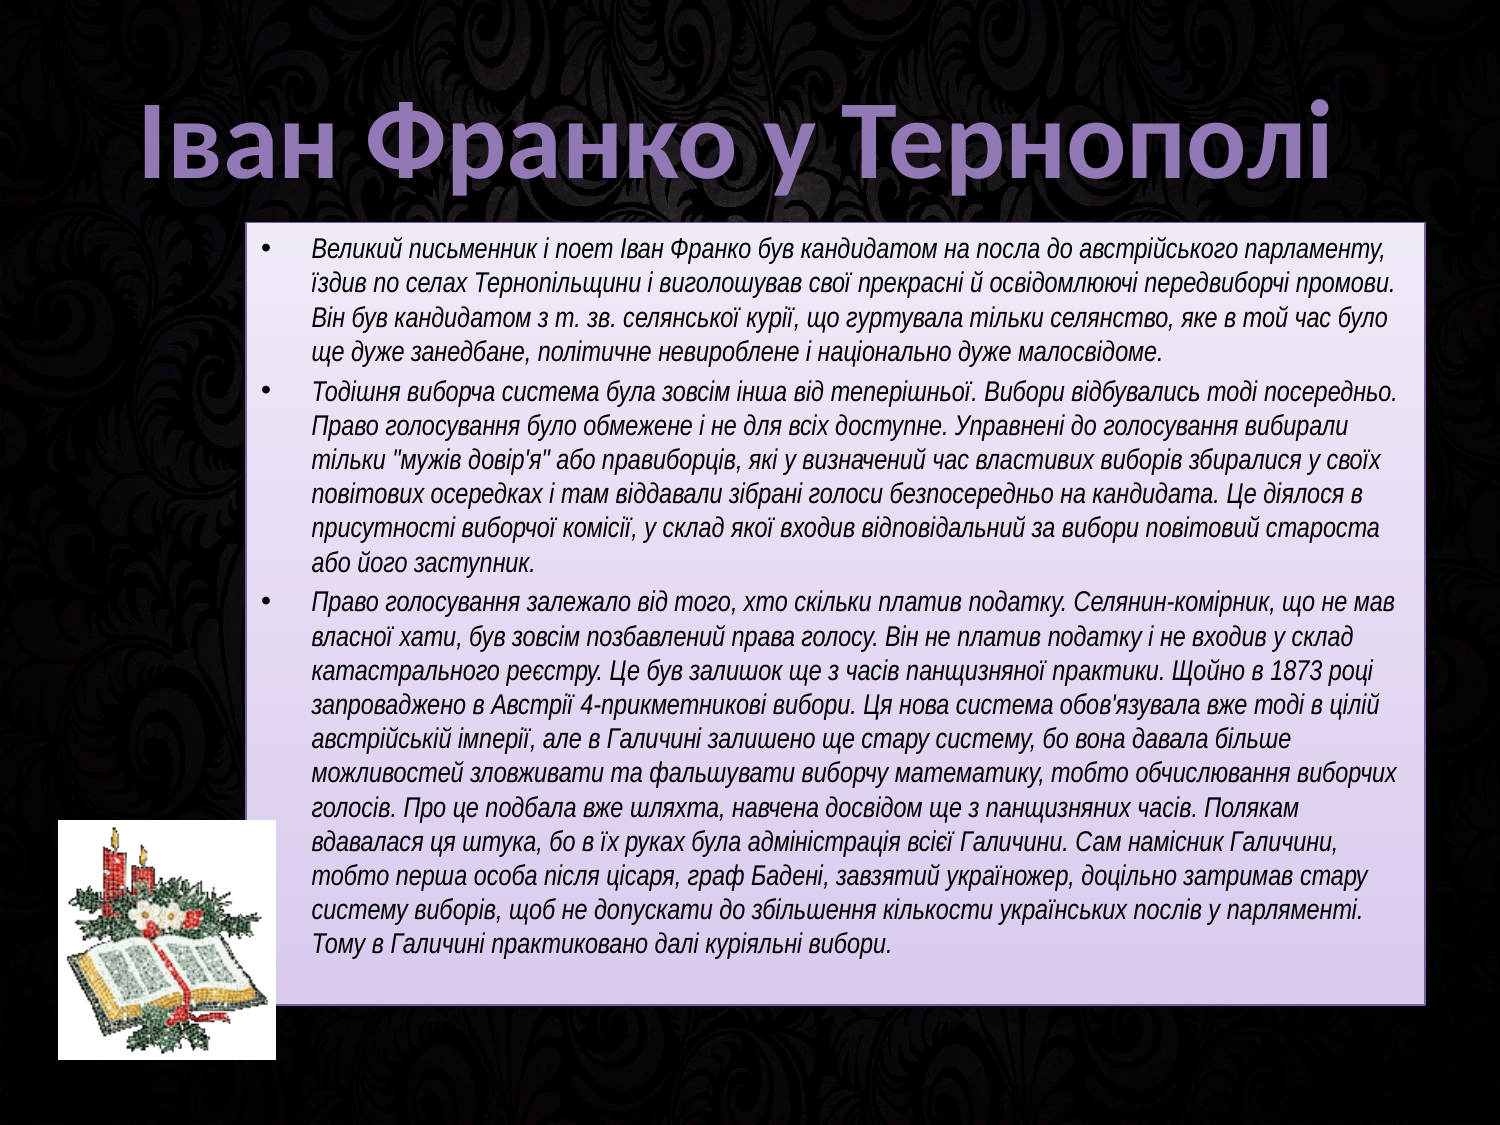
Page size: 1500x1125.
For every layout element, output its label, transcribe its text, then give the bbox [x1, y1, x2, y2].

list Великий письменник і поет Іван Франко був кандидатом на посла до австрійського парламенту, їздив по селах Тернопільщини і виголошував свої прекрасні й освідомлюючі передвиборчі промови. Він був кандидатом з т. зв. селянської курії, що гуртувала тільки селянство, яке в той час було ще дуже занедбане, політичне невироблене і національно дуже малосвідоме. Тодішня виборча система була зовсім інша від теперішньої. Вибори відбувались тоді посередньо. Право голосування було обмежене і не для всіх доступне. Управнені до голосування вибирали тільки "мужів довір'я" або правиборців, які у визначений час властивих виборів збиралися у своїх повітових осередках і там віддавали зібрані голоси безпосередньо на кандидата. Це діялося в присутності виборчої комісії, у склад якої входив відповідальний за вибори повітовий староста або його заступник. Право голосування залежало від того, хто скільки платив податку. Селянин-комірник, що не мав власної хати, був зовсім позбавлений права голосу. Він не платив податку і не входив у склад катастрального реєстру. Це був залишок ще з часів панщизняної практики. Щойно в 1873 році запроваджено в Австрії 4-прикметникові вибори. Ця нова система обов'язувала вже тоді в цілій австрійській імперії, але в Галичині залишено ще стару систему, бо вона давала більше можливостей зловживати та фальшувати виборчу математику, тобто обчислювання виборчих голосів. Про це подбала вже шляхта, навчена досвідом ще з панщизняних часів. Полякам вдавалася ця штука, бо в їх руках була адміністрація всієї Галичини. Сам намісник Галичини, тобто перша особа після цісаря, граф Бадені, завзятий україножер, доцільно затримав стару систему виборів, щоб не допускати до збільшення кількости українських послів у парляменті. Тому в Галичині практиковано далі куріяльні вибори. [245, 222, 1426, 1006]
text_box Іван Франко у Тернополі [122, 58, 1376, 209]
picture [0, 0, 1500, 1125]
